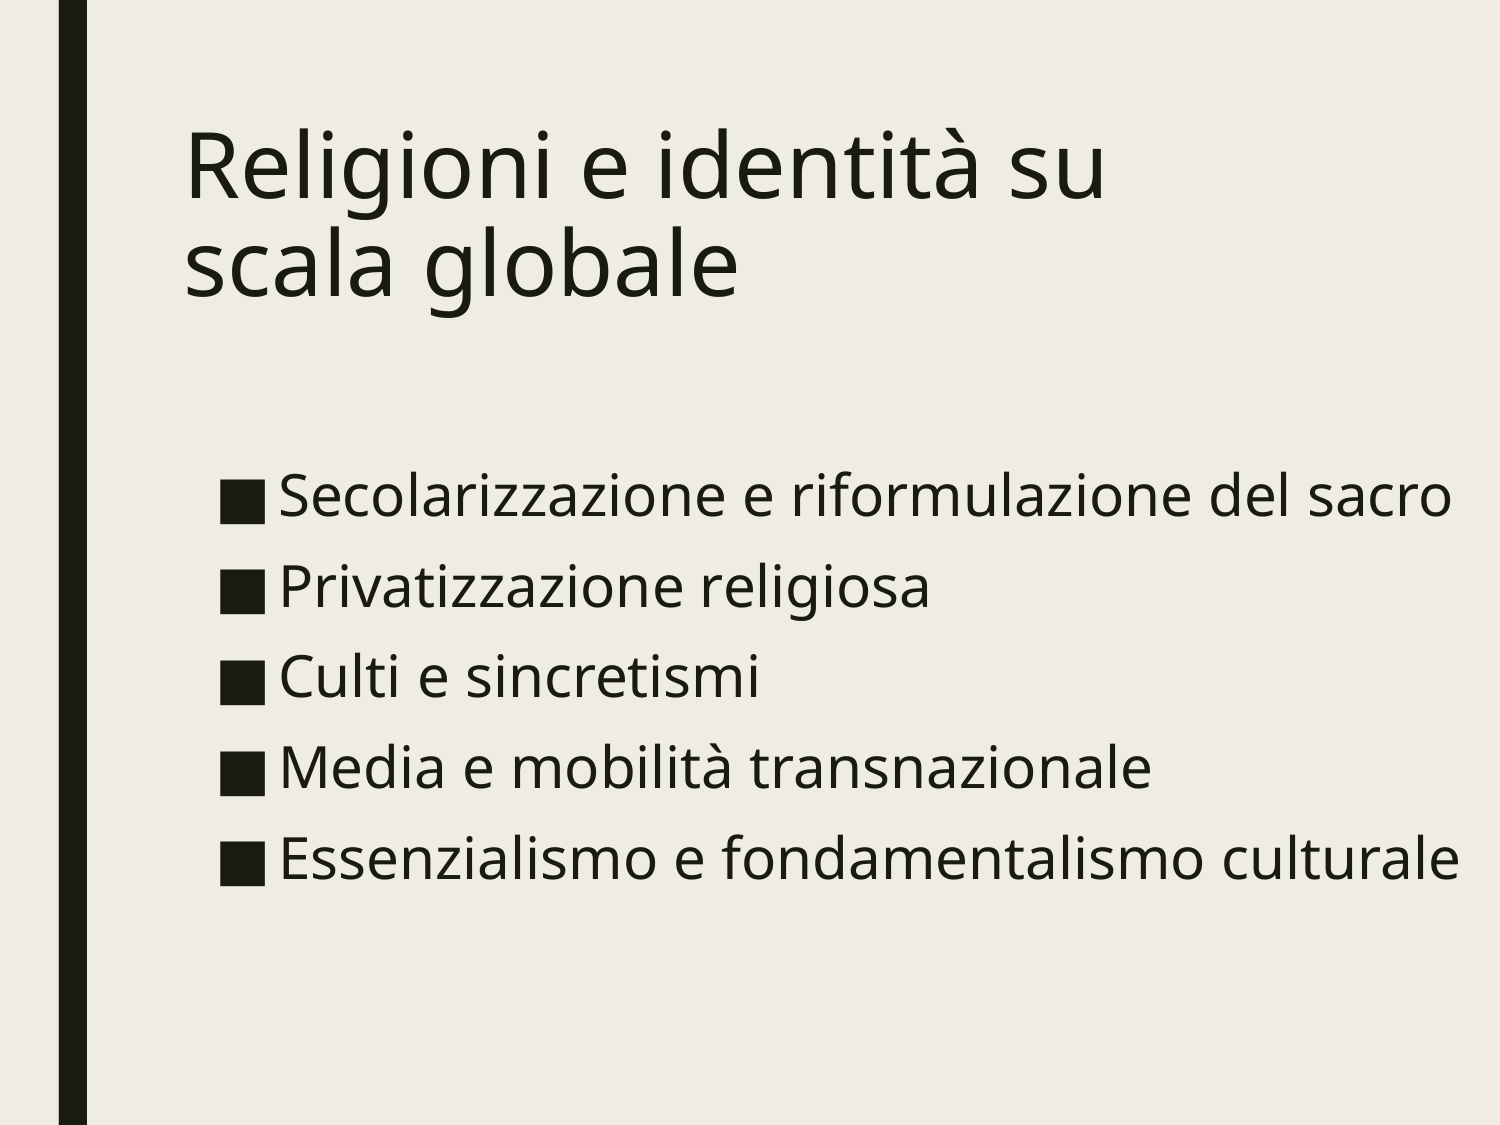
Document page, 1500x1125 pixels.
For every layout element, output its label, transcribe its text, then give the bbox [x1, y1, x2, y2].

list Secolarizzazione e riformulazione del sacro Privatizzazione religiosa Culti e sincretismi Media e mobilità transnazionale Essenzialismo e fondamentalismo culturale [200, 456, 1500, 1125]
title Religioni e identità su scala globale [168, 112, 1351, 357]
